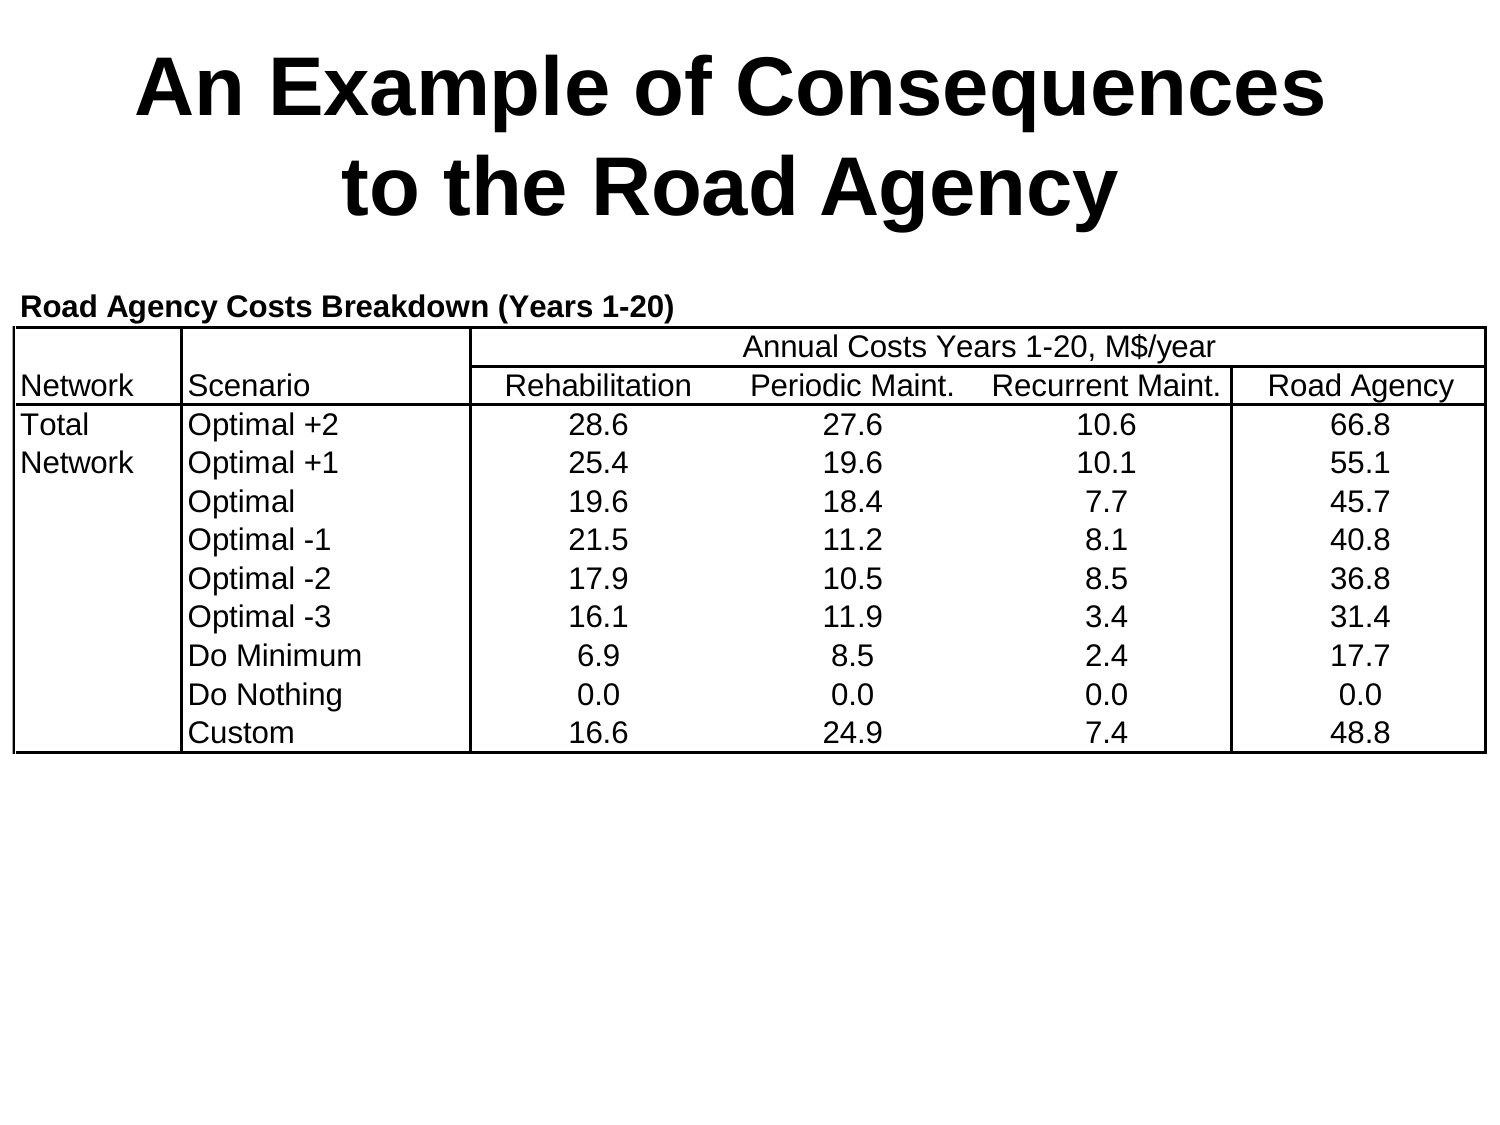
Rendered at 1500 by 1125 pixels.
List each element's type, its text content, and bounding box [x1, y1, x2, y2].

picture [12, 287, 1488, 755]
title An Example of Consequences to the Road Agency [48, 51, 1413, 213]
